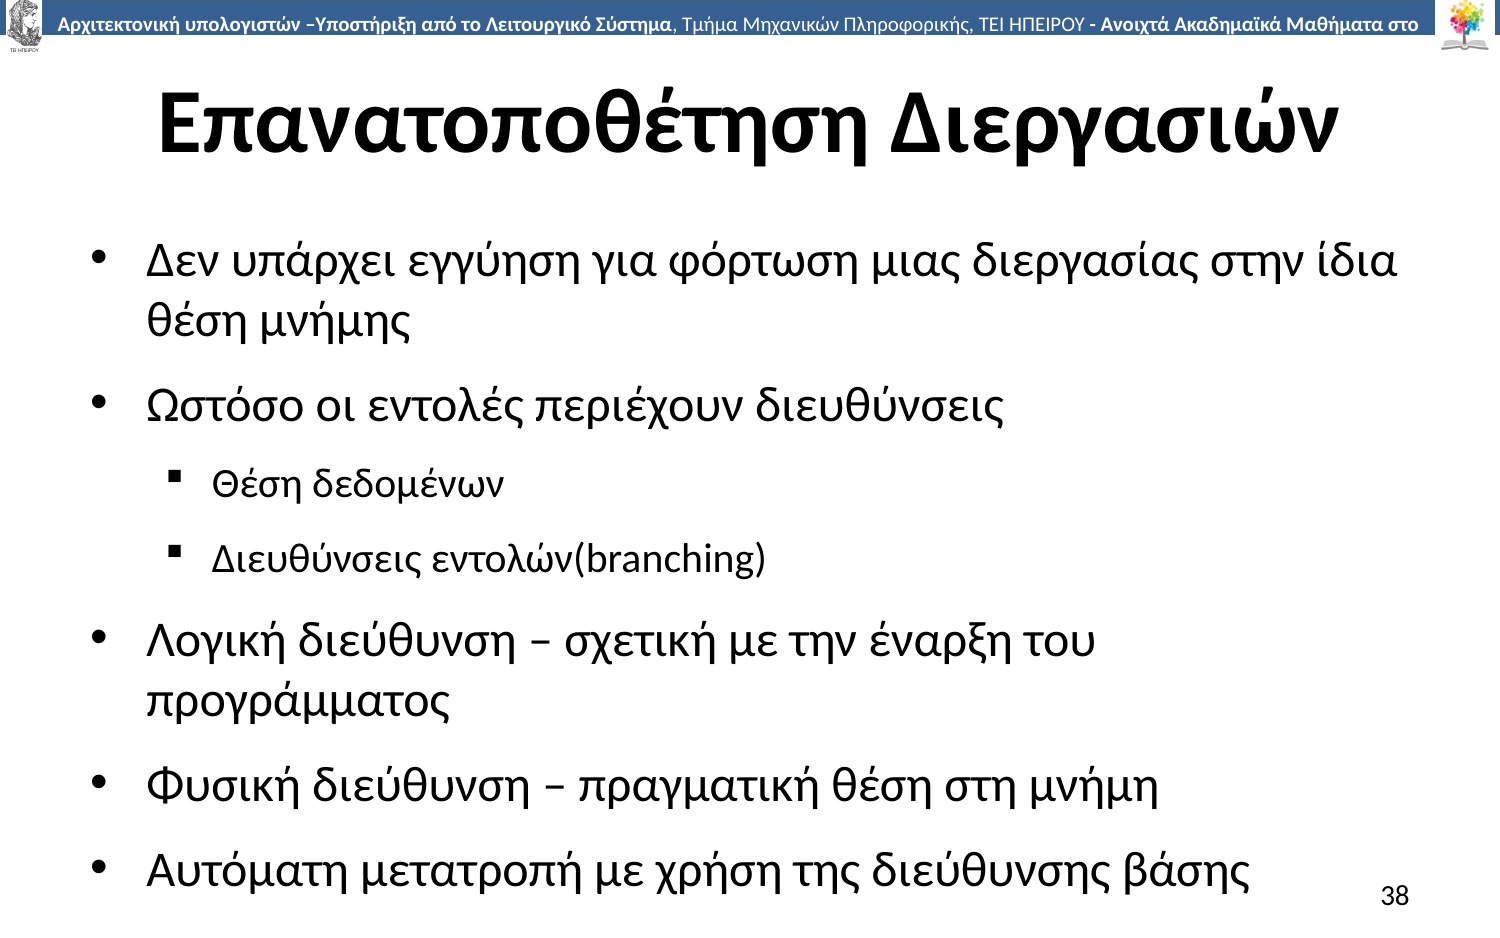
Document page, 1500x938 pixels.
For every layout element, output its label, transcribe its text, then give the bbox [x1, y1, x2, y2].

list Δεν υπάρχει εγγύηση για φόρτωση μιας διεργασίας στην ίδια θέση μνήμης Ωστόσο οι εντολές περιέχουν διευθύνσεις Θέση δεδομένων Διευθύνσεις εντολών(branching) Λογική διεύθυνση – σχετική με την έναρξη του προγράμματος Φυσική διεύθυνση – πραγματική θέση στη μνήμη Αυτόματη μετατροπή με χρήση της διεύθυνσης βάσης [75, 218, 1425, 838]
picture [6, 0, 42, 54]
picture [1435, 0, 1495, 52]
slide_number 38 [1074, 868, 1425, 919]
title Επανατοποθέτηση Διεργασιών [75, 37, 1425, 194]
